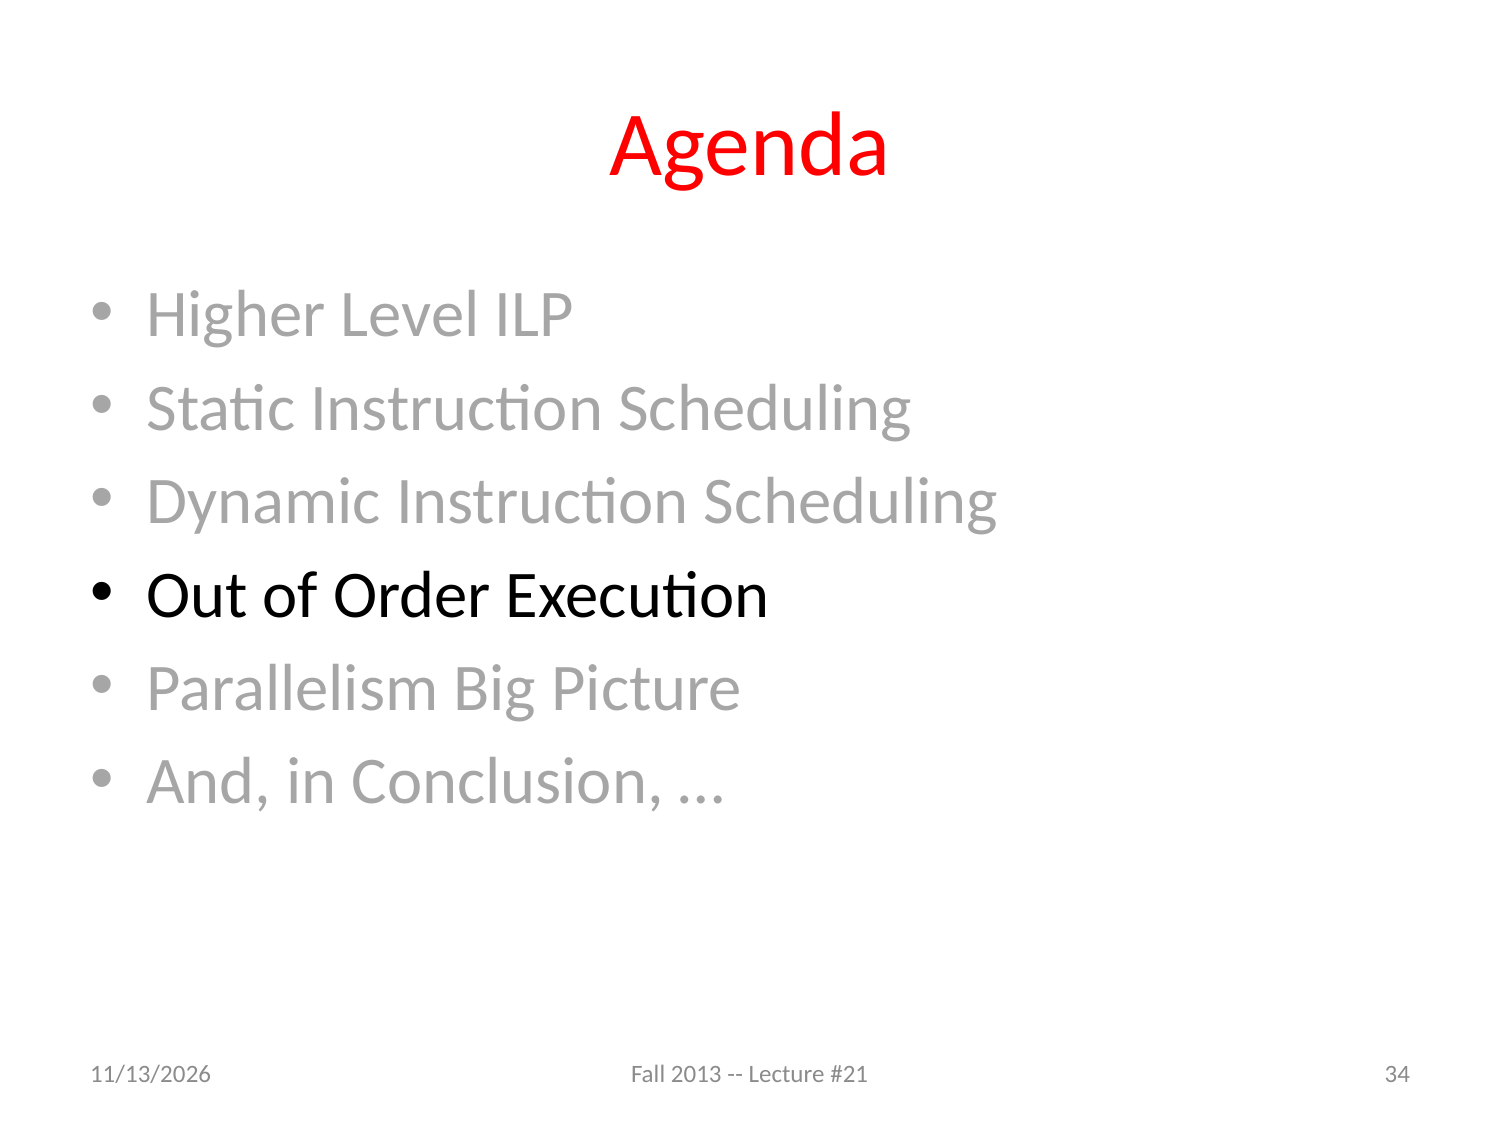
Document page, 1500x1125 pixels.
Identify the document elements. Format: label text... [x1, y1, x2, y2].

footer Fall 2013 -- Lecture #21 [512, 1042, 988, 1103]
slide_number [75, 1042, 425, 1103]
title Agenda [75, 45, 1425, 233]
list Higher Level ILP Static Instruction Scheduling Dynamic Instruction Scheduling Out of Order Execution Parallelism Big Picture And, in Conclusion, … [75, 262, 1425, 1005]
slide_number 34 [1074, 1042, 1425, 1103]
